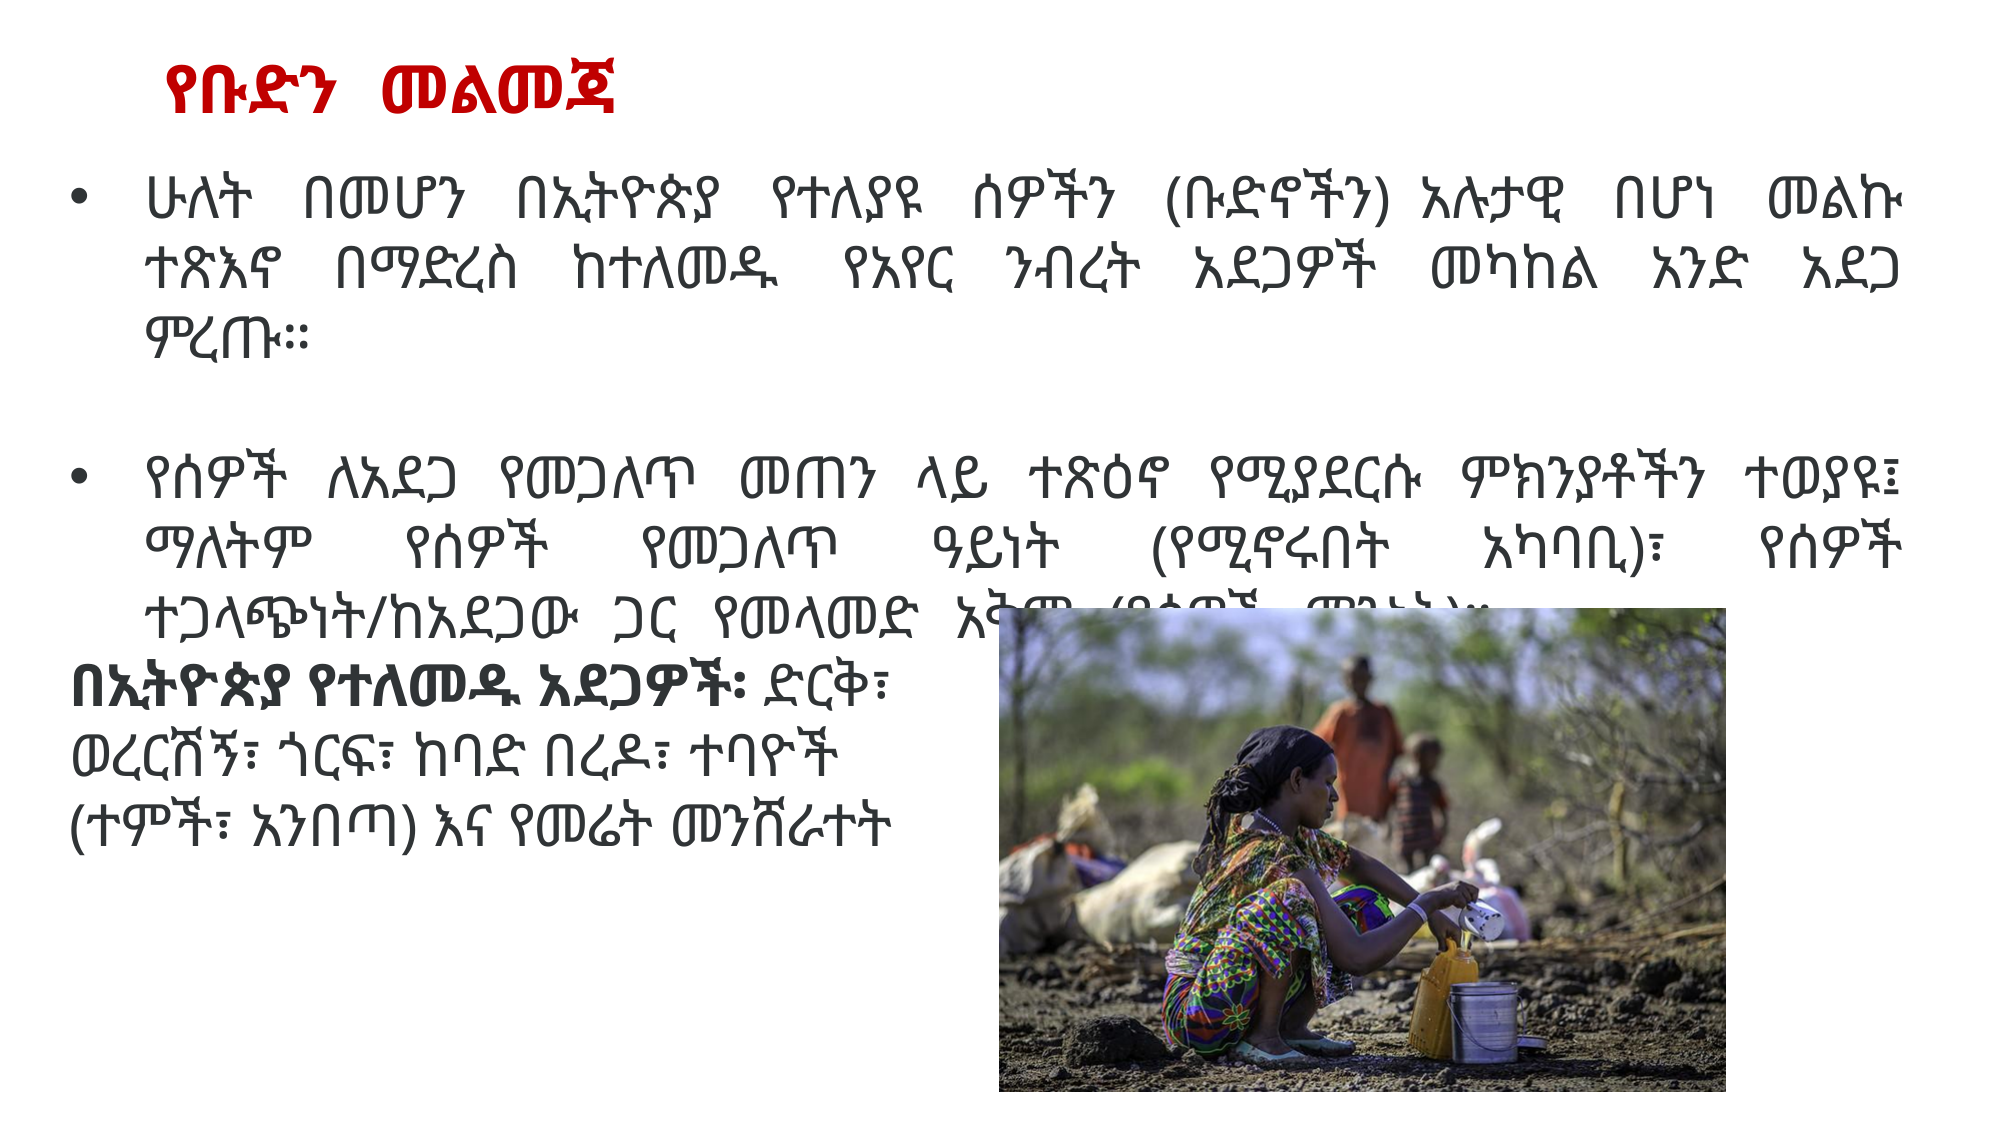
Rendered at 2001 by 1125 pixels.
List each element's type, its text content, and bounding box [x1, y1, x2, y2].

text_box ሁለት በመሆን በኢትዮጵያ የተለያዩ ሰዎችን (ቡድኖችን) አሉታዊ በሆነ መልኩ ተጽእኖ በማድረስ ከተለመዱ የአየር ንብረት አደጋዎች መካከል አንድ አደጋ ምረጡ። የሰዎች ለአደጋ የመጋለጥ መጠን ላይ ተጽዕኖ የሚያደርሱ ምክንያቶችን ተወያዩ፤ ማለትም የሰዎች የመጋለጥ ዓይነት (የሚኖሩበት አካባቢ)፣ የሰዎች ተጋላጭነት/ከአደጋው ጋር የመላመድ አቅም (የሰዎች ማንነት)። [54, 152, 1919, 658]
text_box በኢትዮጵያ የተለመዱ አደጋዎች፡ ድርቅ፣ ወረርሽኝ፣ ጎርፍ፣ ከባድ በረዶ፣ ተባዮች (ተምች፣ አንበጣ) እና የመሬት መንሸራተት [54, 641, 980, 866]
picture [999, 608, 1726, 1092]
text_box የቡድን መልመጃ [149, 39, 1150, 135]
